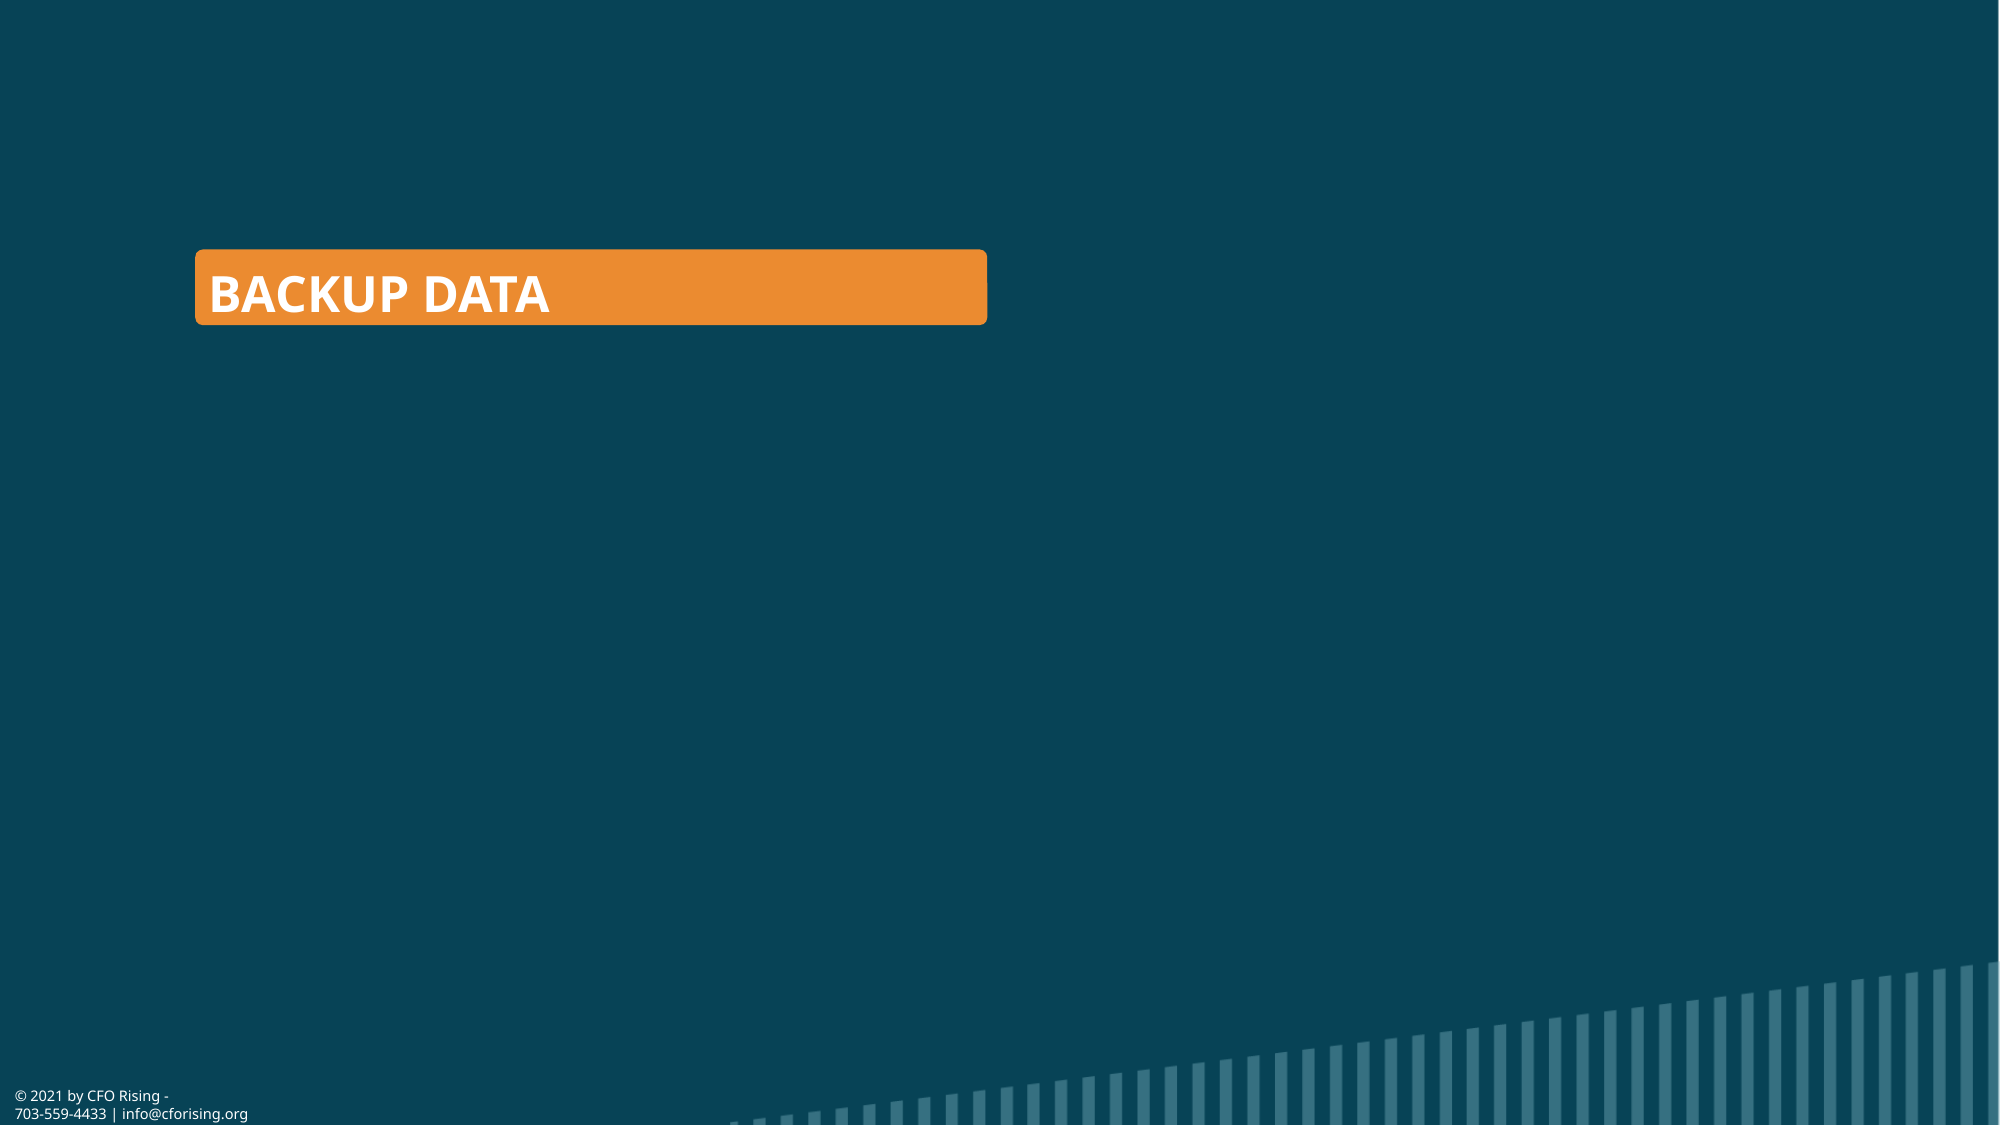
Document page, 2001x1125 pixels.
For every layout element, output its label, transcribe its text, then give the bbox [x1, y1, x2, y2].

text_box [194, 248, 989, 255]
subtitle Backup Data [193, 255, 1844, 443]
picture [0, 0, 2000, 1125]
